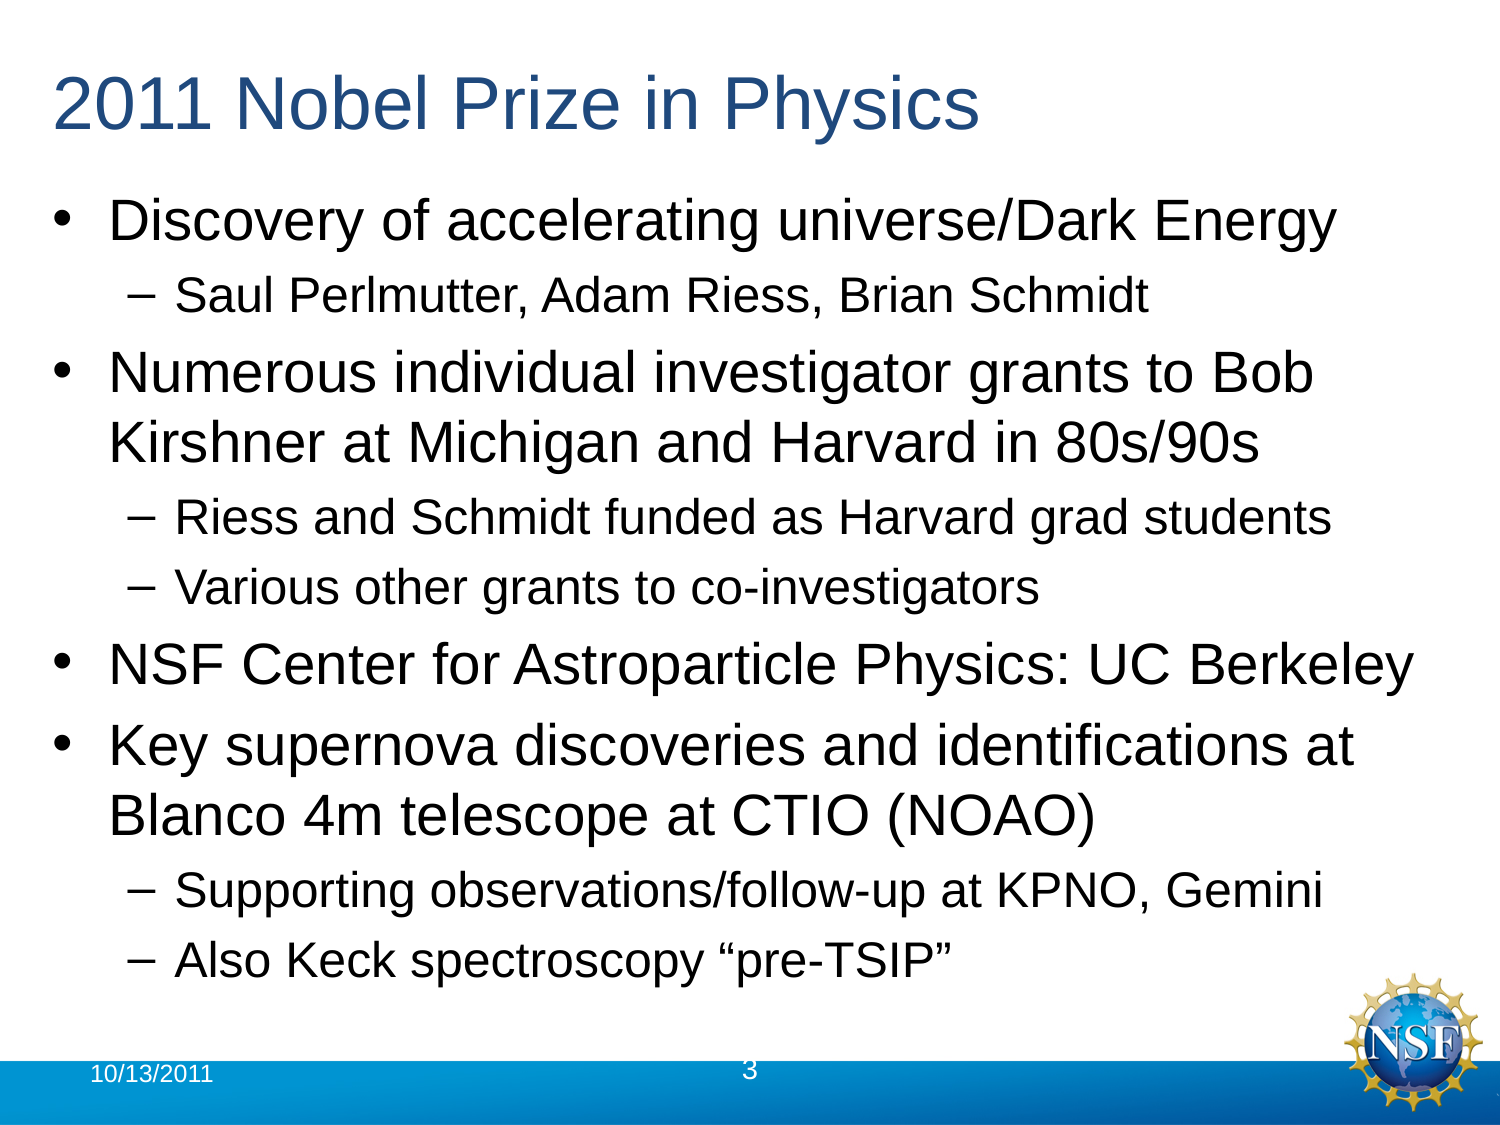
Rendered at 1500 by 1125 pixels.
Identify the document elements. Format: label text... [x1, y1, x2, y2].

picture [0, 0, 1500, 1125]
slide_number 3 [512, 1042, 988, 1103]
list Discovery of accelerating universe/Dark Energy Saul Perlmutter, Adam Riess, Brian Schmidt Numerous individual investigator grants to Bob Kirshner at Michigan and Harvard in 80s/90s Riess and Schmidt funded as Harvard grad students Various other grants to co-investigators NSF Center for Astroparticle Physics: UC Berkeley Key supernova discoveries and identifications at Blanco 4m telescope at CTIO (NOAO) Supporting observations/follow-up at KPNO, Gemini Also Keck spectroscopy “pre-TSIP” [37, 174, 1500, 1013]
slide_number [75, 1042, 425, 1103]
title 2011 Nobel Prize in Physics [37, 24, 1476, 174]
